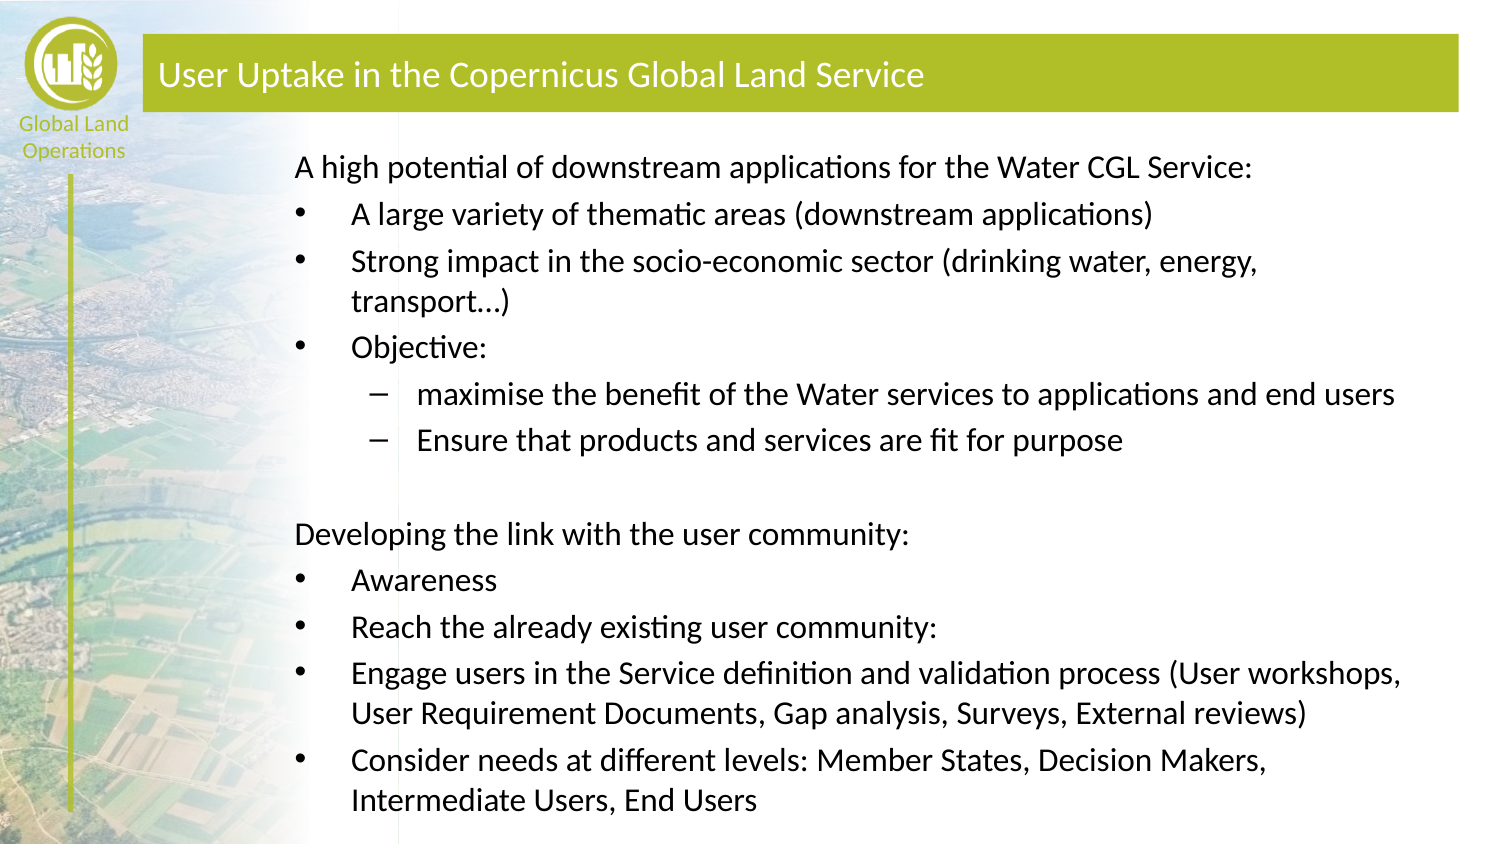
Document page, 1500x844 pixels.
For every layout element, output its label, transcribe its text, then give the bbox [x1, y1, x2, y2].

picture [8, 3, 143, 113]
title User Uptake in the Copernicus Global Land Service [142, 33, 1459, 113]
list A high potential of downstream applications for the Water CGL Service: A large variety of thematic areas (downstream applications) Strong impact in the socio-economic sector (drinking water, energy, transport…) Objective: maximise the benefit of the Water services to applications and end users Ensure that products and services are fit for purpose Developing the link with the user community: Awareness Reach the already existing user community: Engage users in the Service definition and validation process (User workshops, User Requirement Documents, Gap analysis, Surveys, External reviews) Consider needs at different levels: Member States, Decision Makers, Intermediate Users, End Users [279, 138, 1424, 844]
